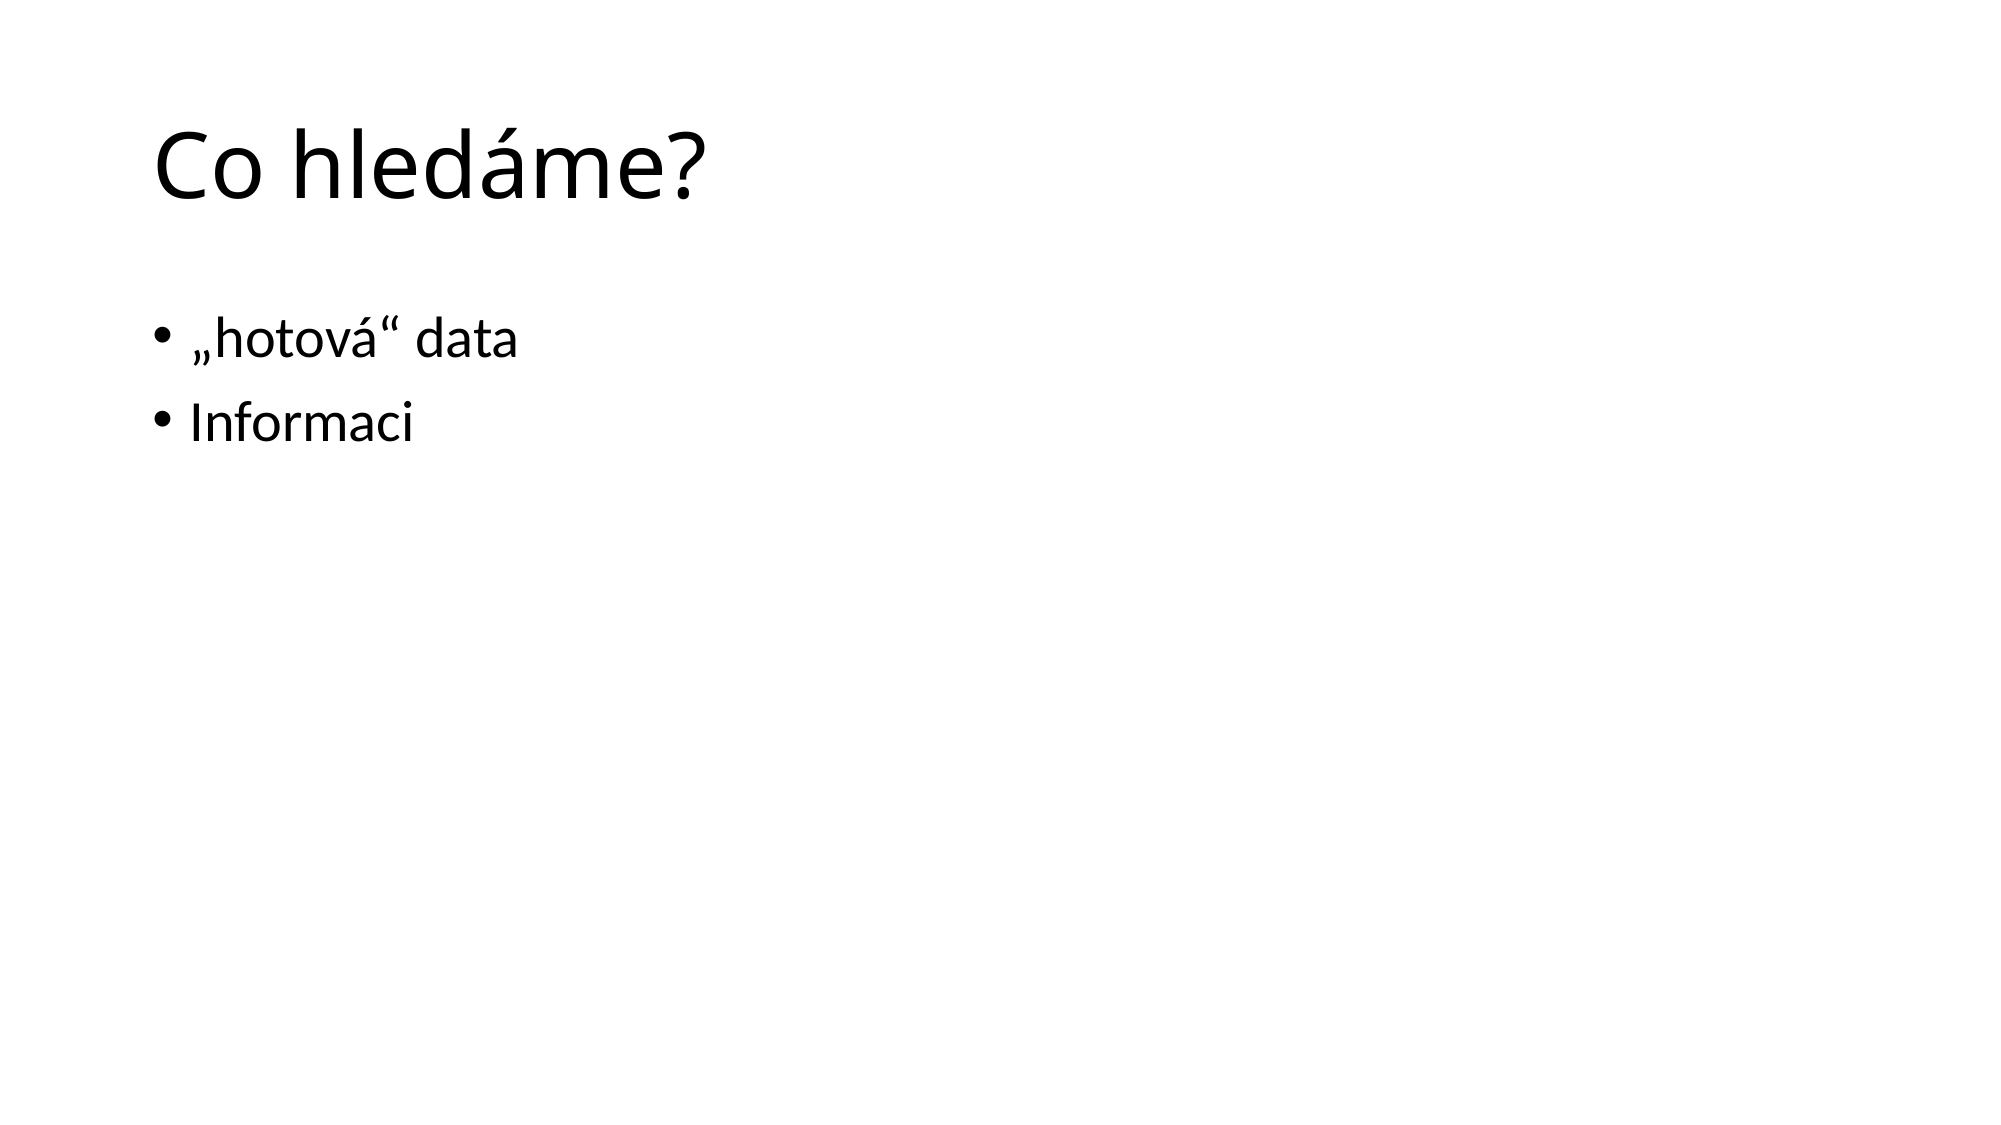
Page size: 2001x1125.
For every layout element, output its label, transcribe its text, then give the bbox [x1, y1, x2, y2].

title Co hledáme? [137, 59, 1863, 278]
list „hotová“ data Informaci [137, 299, 1863, 1014]
